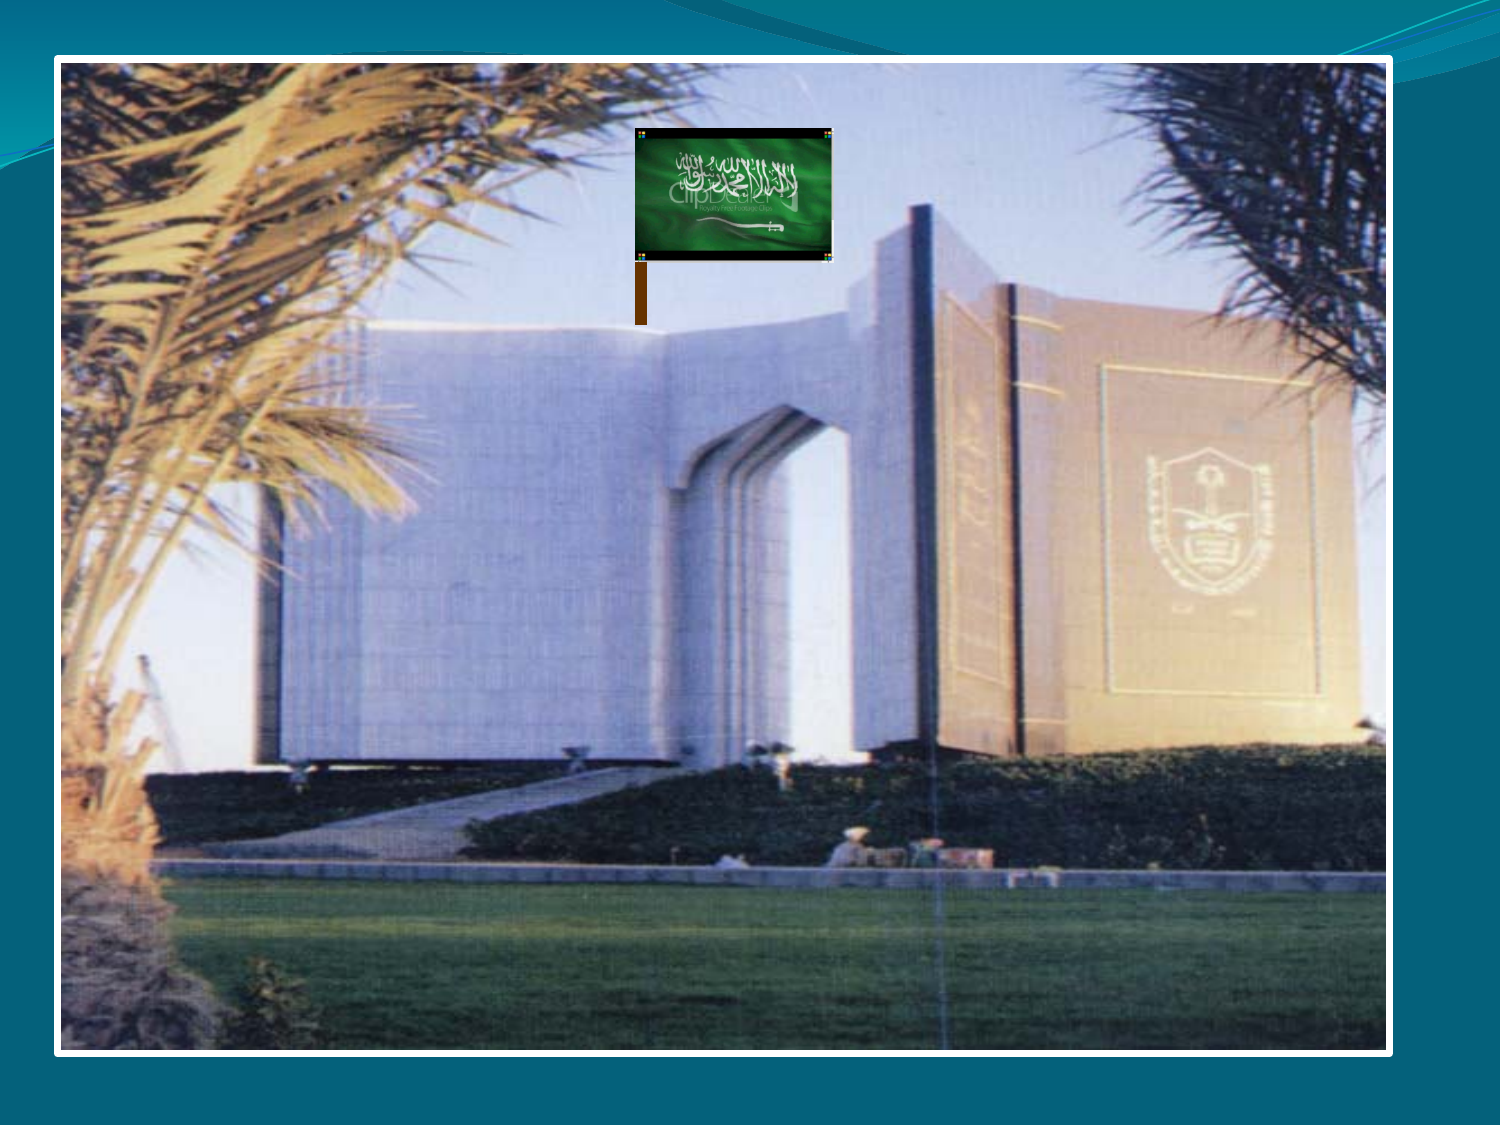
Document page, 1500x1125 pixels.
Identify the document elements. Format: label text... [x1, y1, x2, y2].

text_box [634, 127, 835, 265]
title How is competence acquired: [627, 128, 841, 329]
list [60, 62, 1386, 1051]
